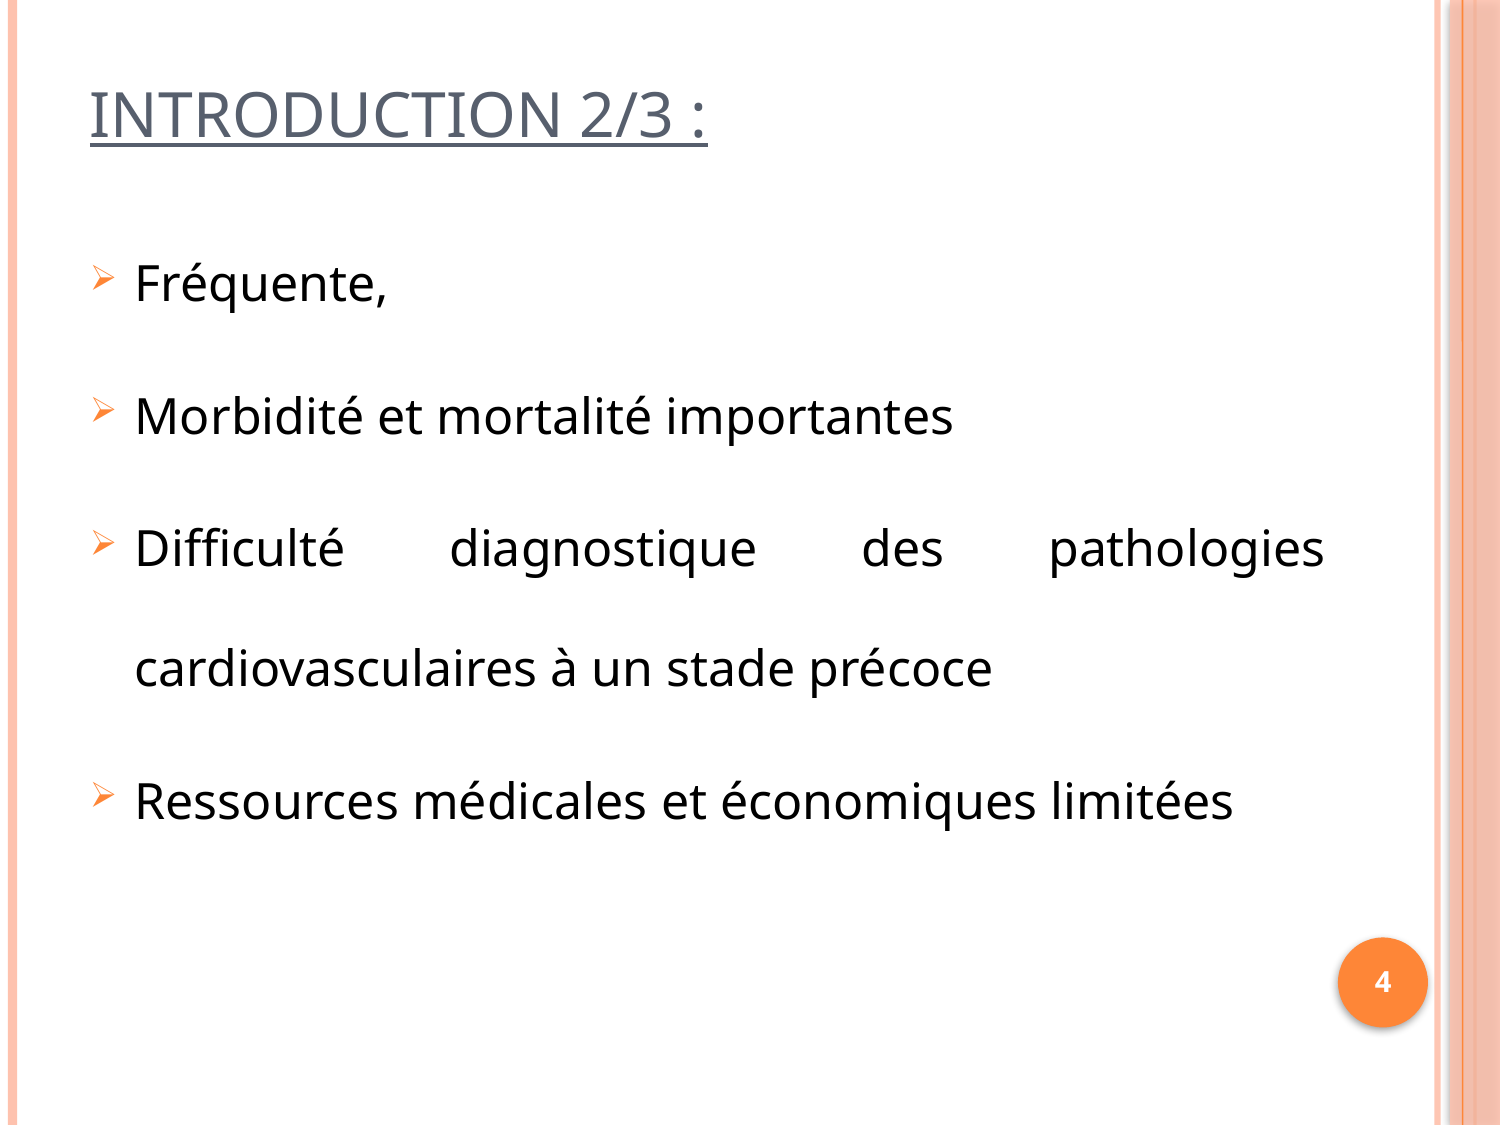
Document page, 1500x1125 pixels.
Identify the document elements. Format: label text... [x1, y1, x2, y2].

list Fréquente, Morbidité et mortalité importantes Difficulté diagnostique des pathologies cardiovasculaires à un stade précoce Ressources médicales et économiques limitées [75, 184, 1341, 984]
slide_number 4 [1333, 940, 1434, 1027]
title INTRODUCTION 2/3 : [75, 45, 1300, 184]
